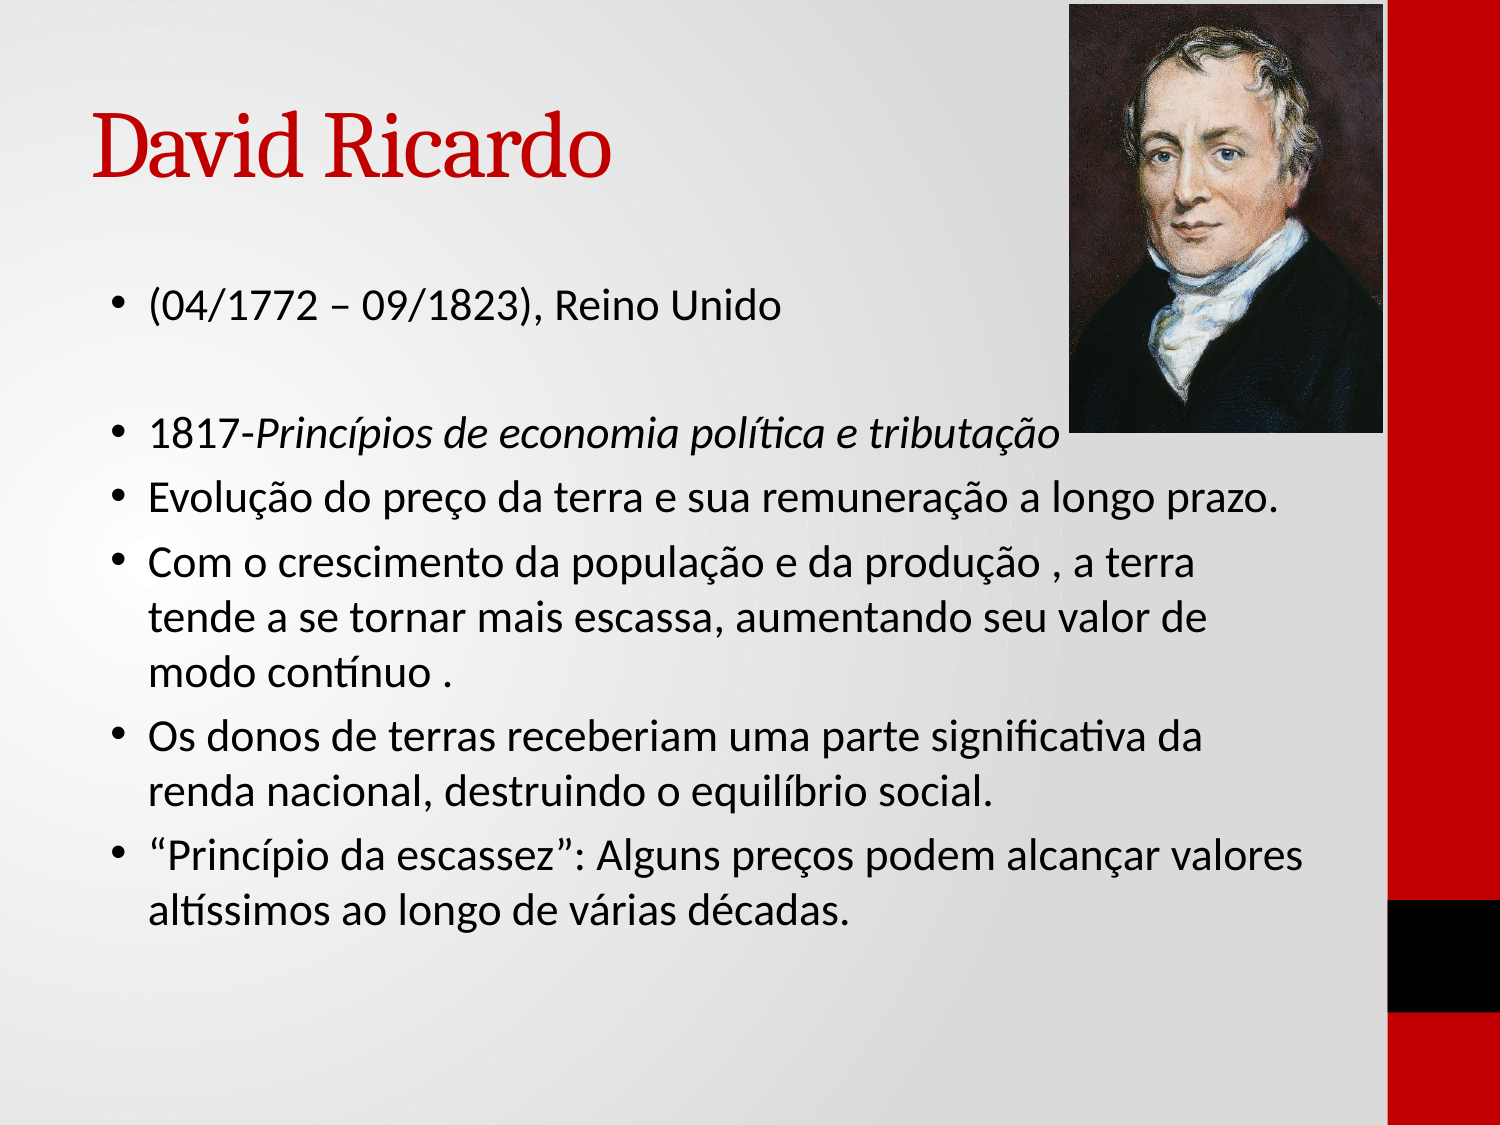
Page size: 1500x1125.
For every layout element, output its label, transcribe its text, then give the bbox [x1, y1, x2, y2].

picture [1069, 4, 1384, 433]
list (04/1772 – 09/1823), Reino Unido 1817-Princípios de economia política e tributação Evolução do preço da terra e sua remuneração a longo prazo. Com o crescimento da população e da produção , a terra tende a se tornar mais escassa, aumentando seu valor de modo contínuo . Os donos de terras receberiam uma parte significativa da renda nacional, destruindo o equilíbrio social. “Princípio da escassez”: Alguns preços podem alcançar valores altíssimos ao longo de várias décadas. [76, 267, 1327, 1055]
title David Ricardo [75, 45, 1066, 233]
